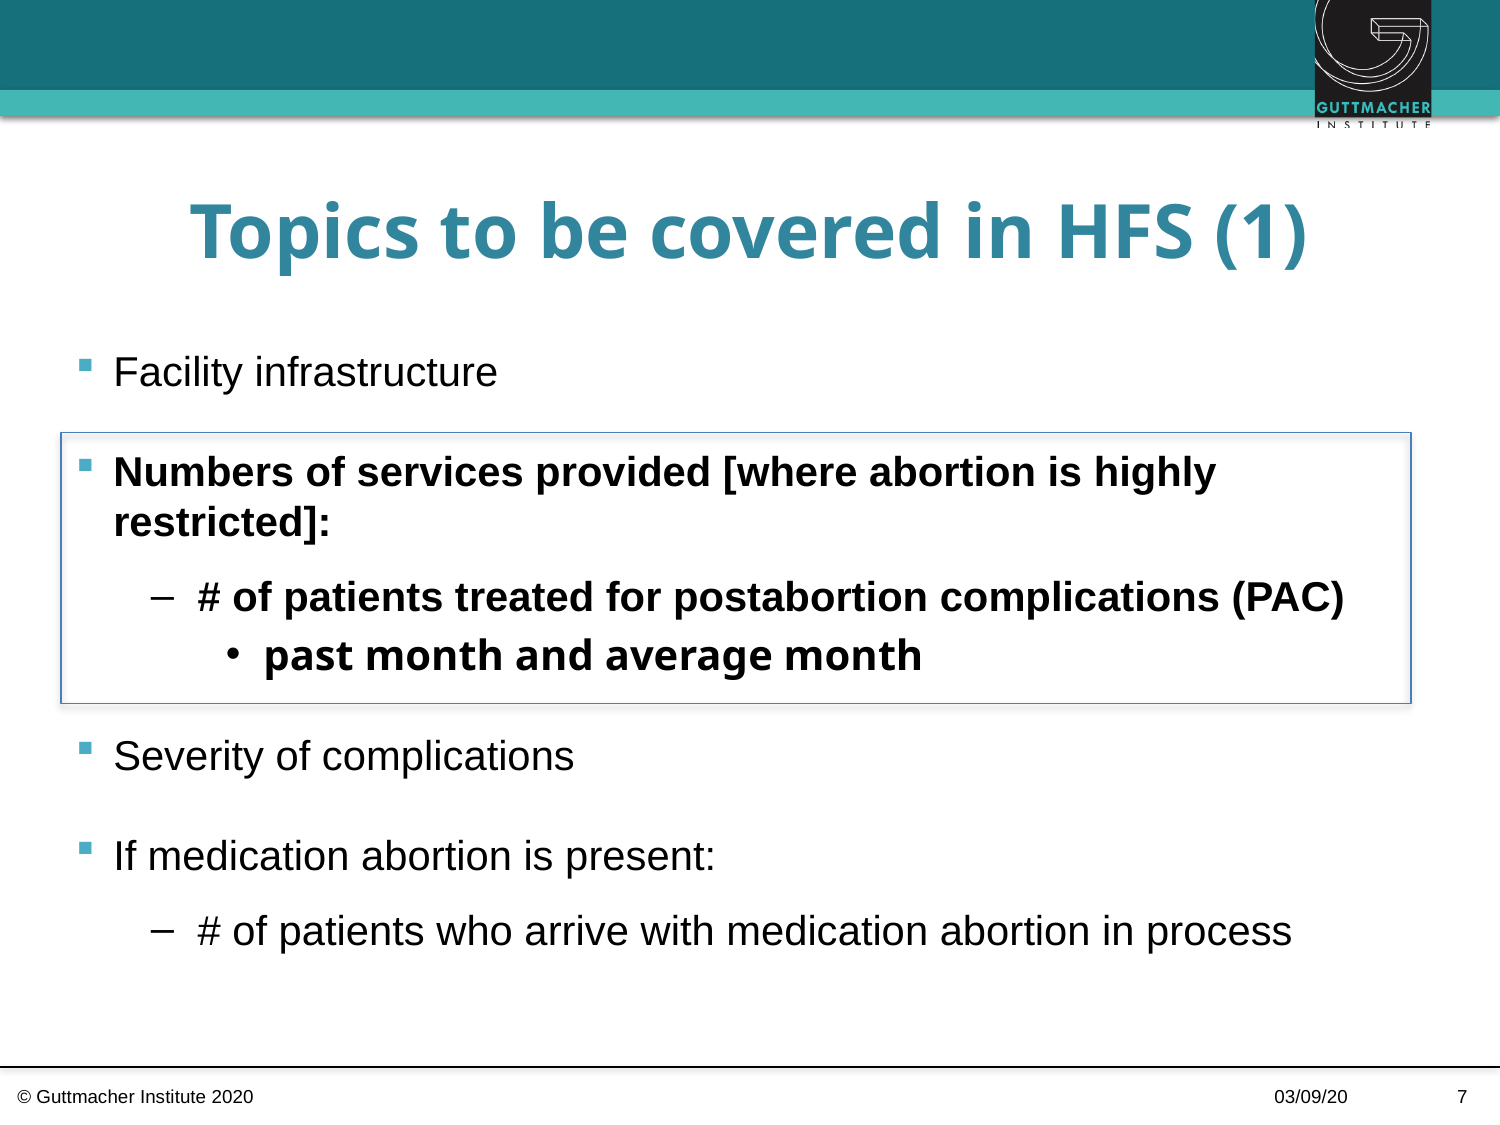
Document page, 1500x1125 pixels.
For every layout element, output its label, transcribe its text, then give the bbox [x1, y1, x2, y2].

text_box [60, 432, 1412, 704]
text_box Facility infrastructure Numbers of services provided [where abortion is highly restricted]: # of patients treated for postabortion complications (PAC) past month and average month Severity of complications If medication abortion is present: # of patients who arrive with medication abortion in process [61, 337, 1412, 432]
text_box Topics to be covered in HFS (1) [37, 71, 1462, 274]
text_box Facility infrastructure Numbers of services provided [where abortion is highly restricted]: # of patients treated for postabortion complications (PAC) past month and average month Severity of complications If medication abortion is present: # of patients who arrive with medication abortion in process [61, 711, 1412, 1125]
